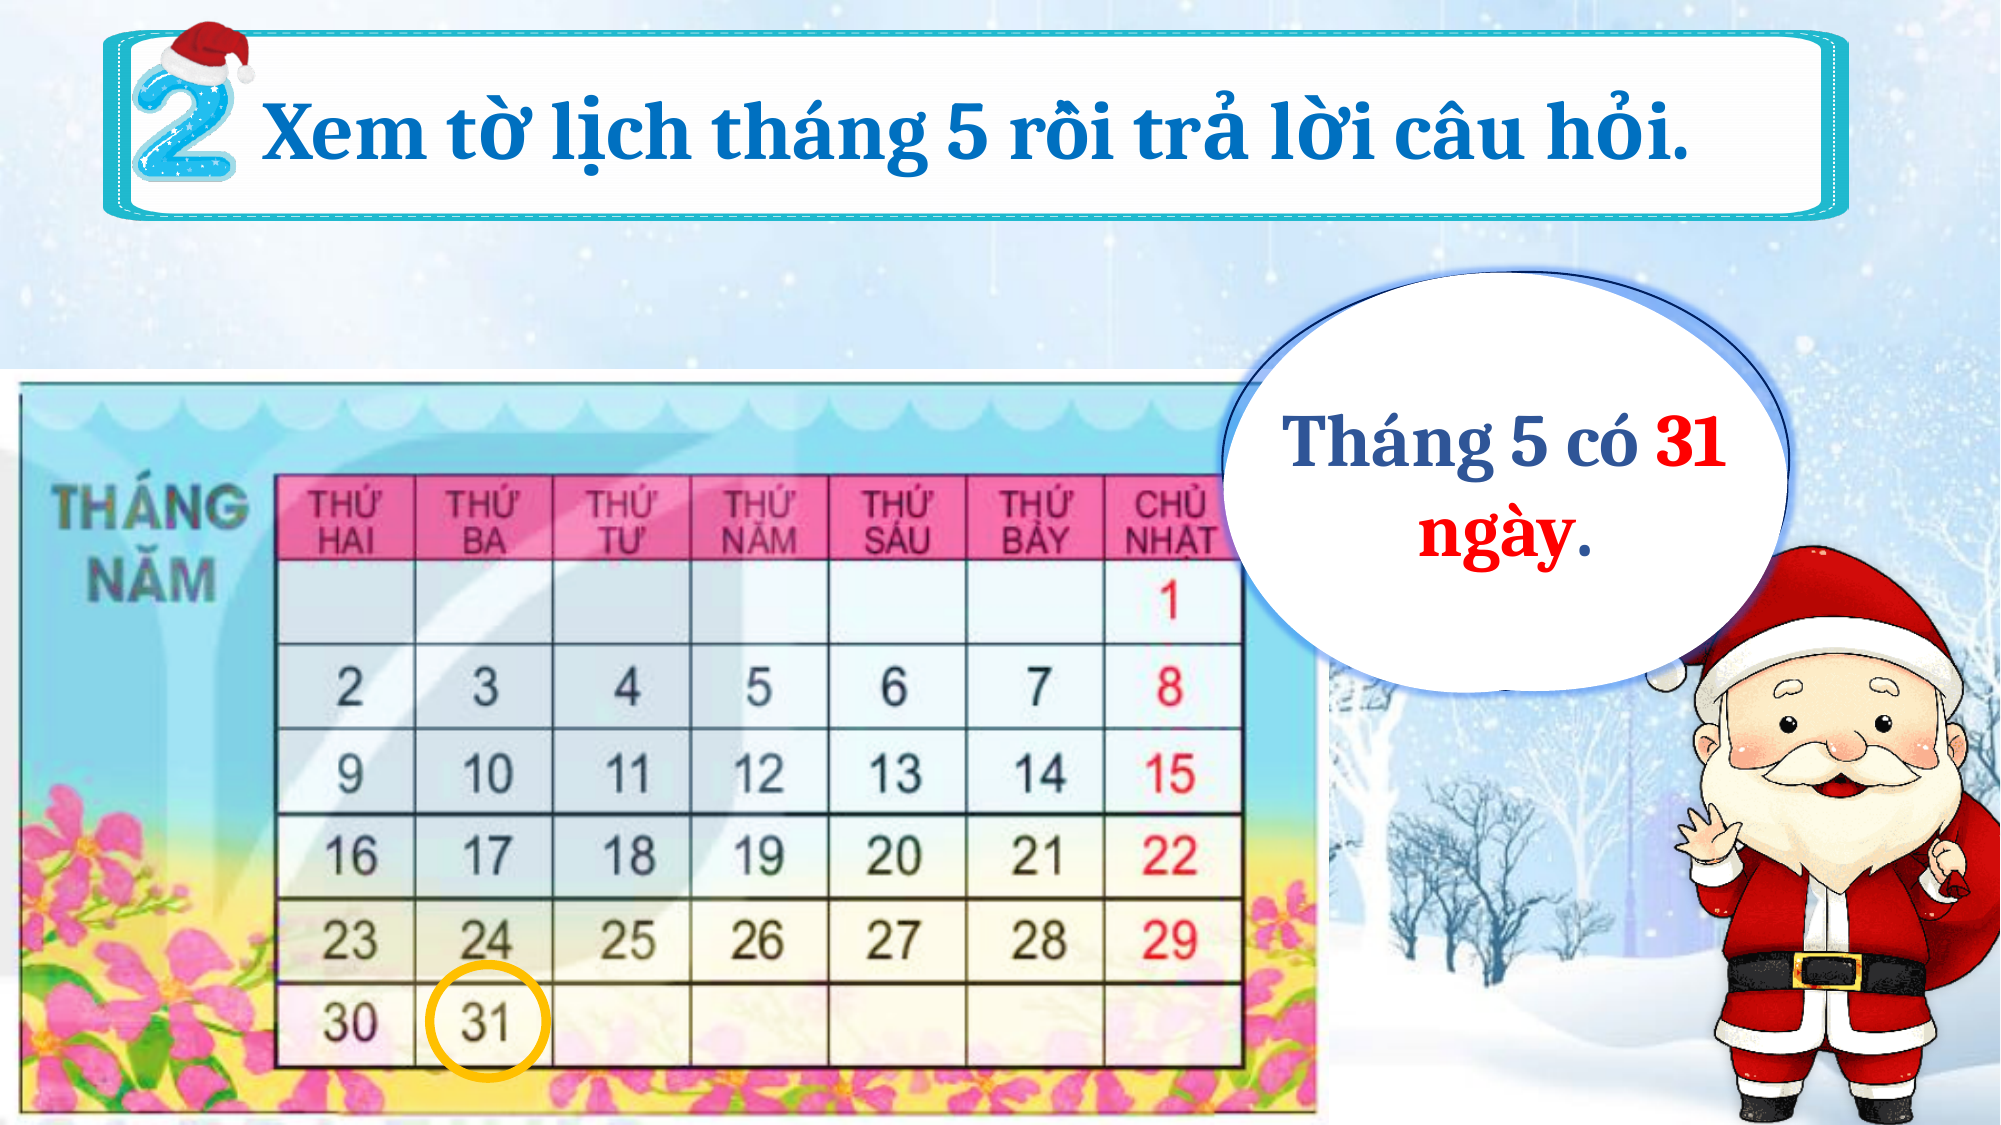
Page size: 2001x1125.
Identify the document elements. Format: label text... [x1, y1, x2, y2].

text_box Tháng 5 có 31 ngày. [1258, 270, 1791, 693]
picture [0, 0, 2001, 1125]
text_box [103, 0, 1855, 221]
